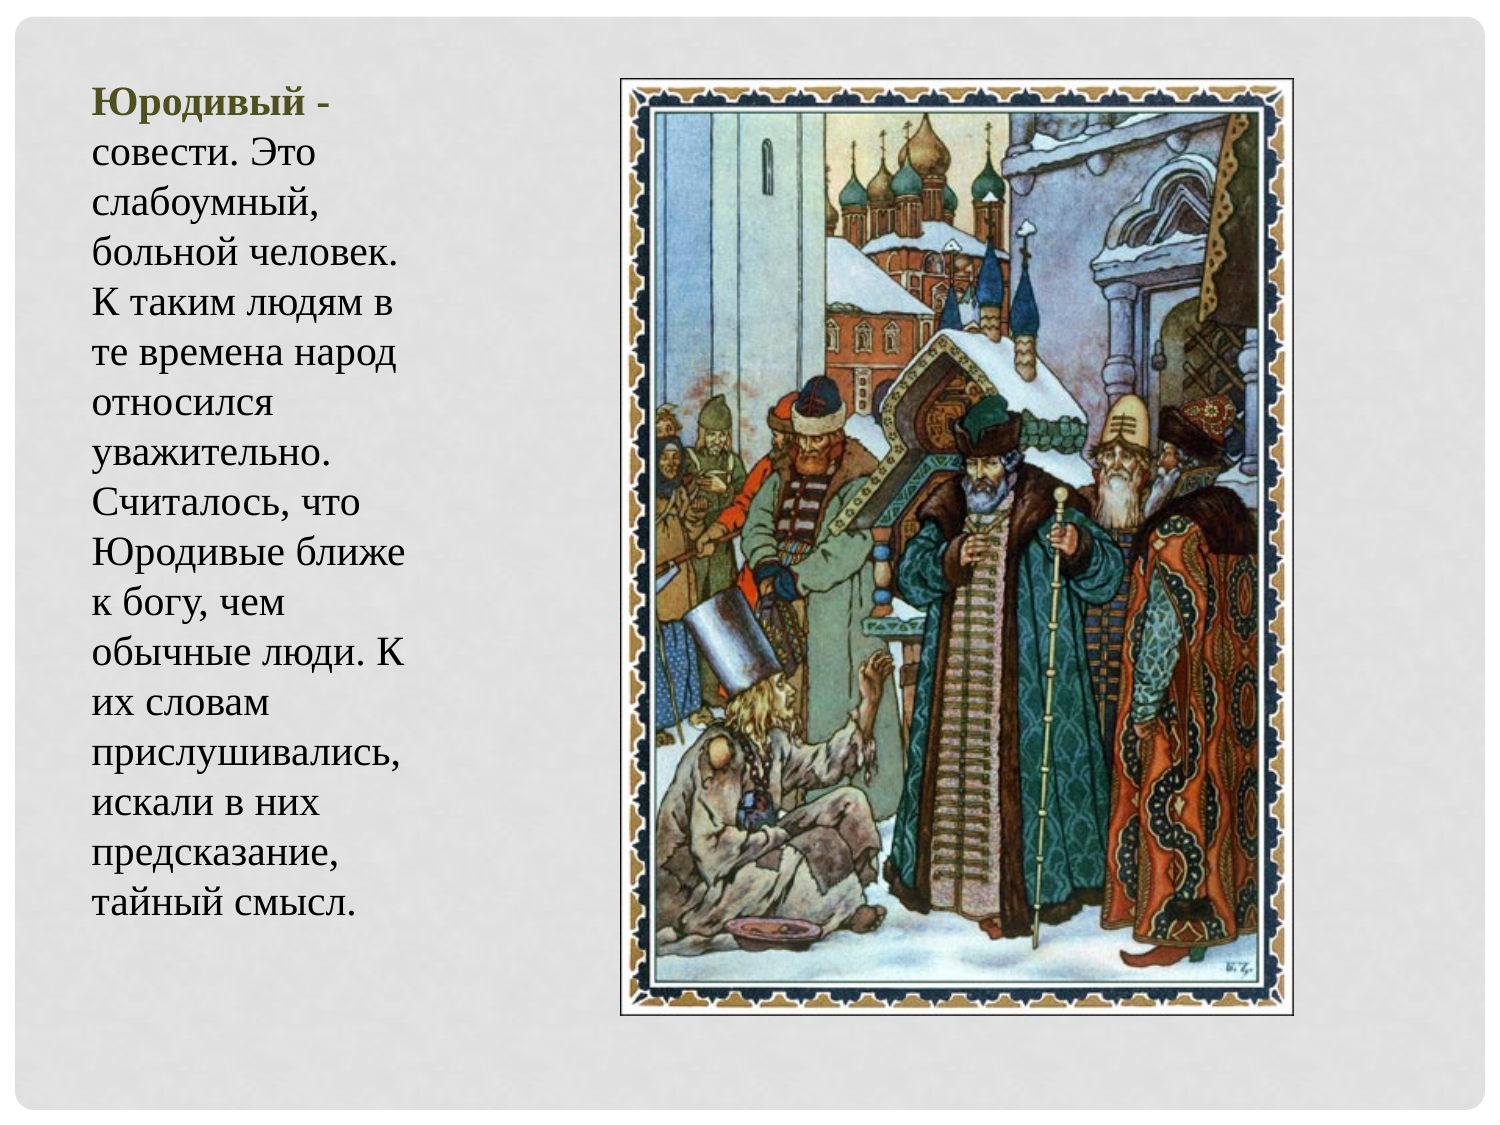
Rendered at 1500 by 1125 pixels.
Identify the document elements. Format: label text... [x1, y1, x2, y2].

text_box Юродивый - совести. Это слабоумный, больной человек. К таким людям в те времена народ относился уважительно. Считалось, что Юродивые ближе к богу, чем обычные люди. К их словам прислушивались, искали в них предсказание, тайный смысл. [76, 66, 432, 932]
picture [619, 77, 1294, 1016]
